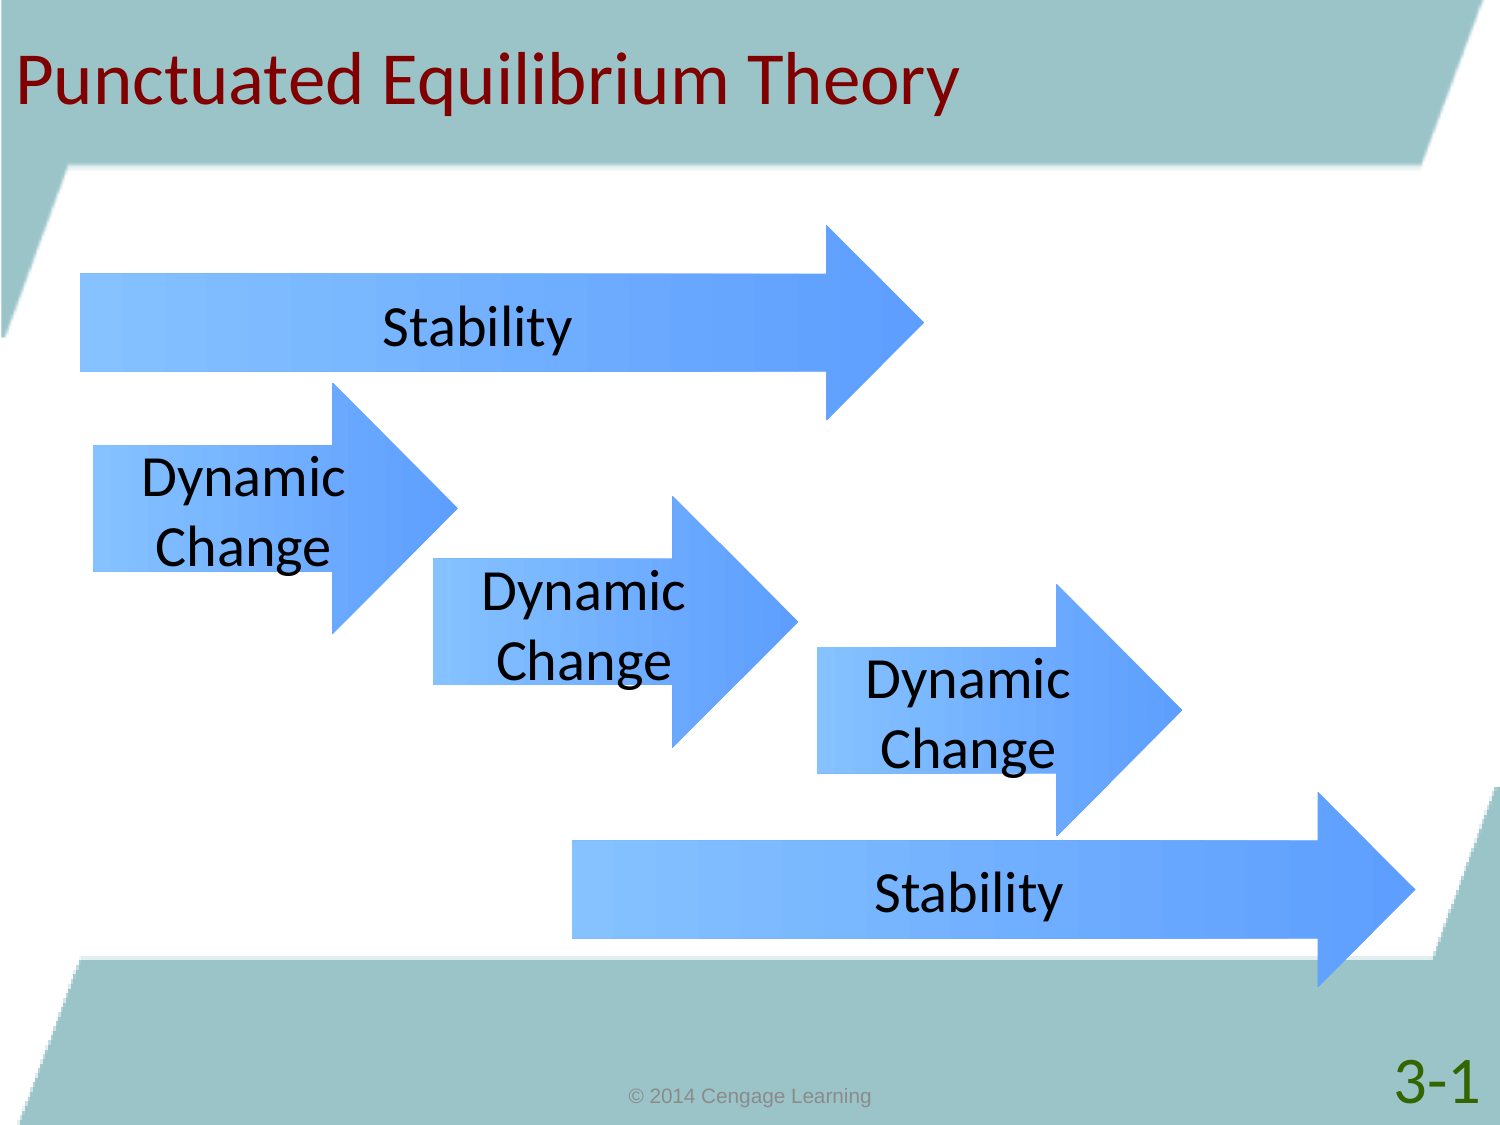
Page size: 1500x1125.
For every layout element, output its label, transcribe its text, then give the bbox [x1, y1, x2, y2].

picture [2, 0, 1500, 337]
footer © 2014 Cengage Learning [512, 1065, 988, 1125]
text_box 3-1 [1374, 1029, 1500, 1124]
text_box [79, 224, 1416, 988]
title Punctuated Equilibrium Theory [0, 0, 1350, 150]
picture [0, 787, 1500, 1125]
